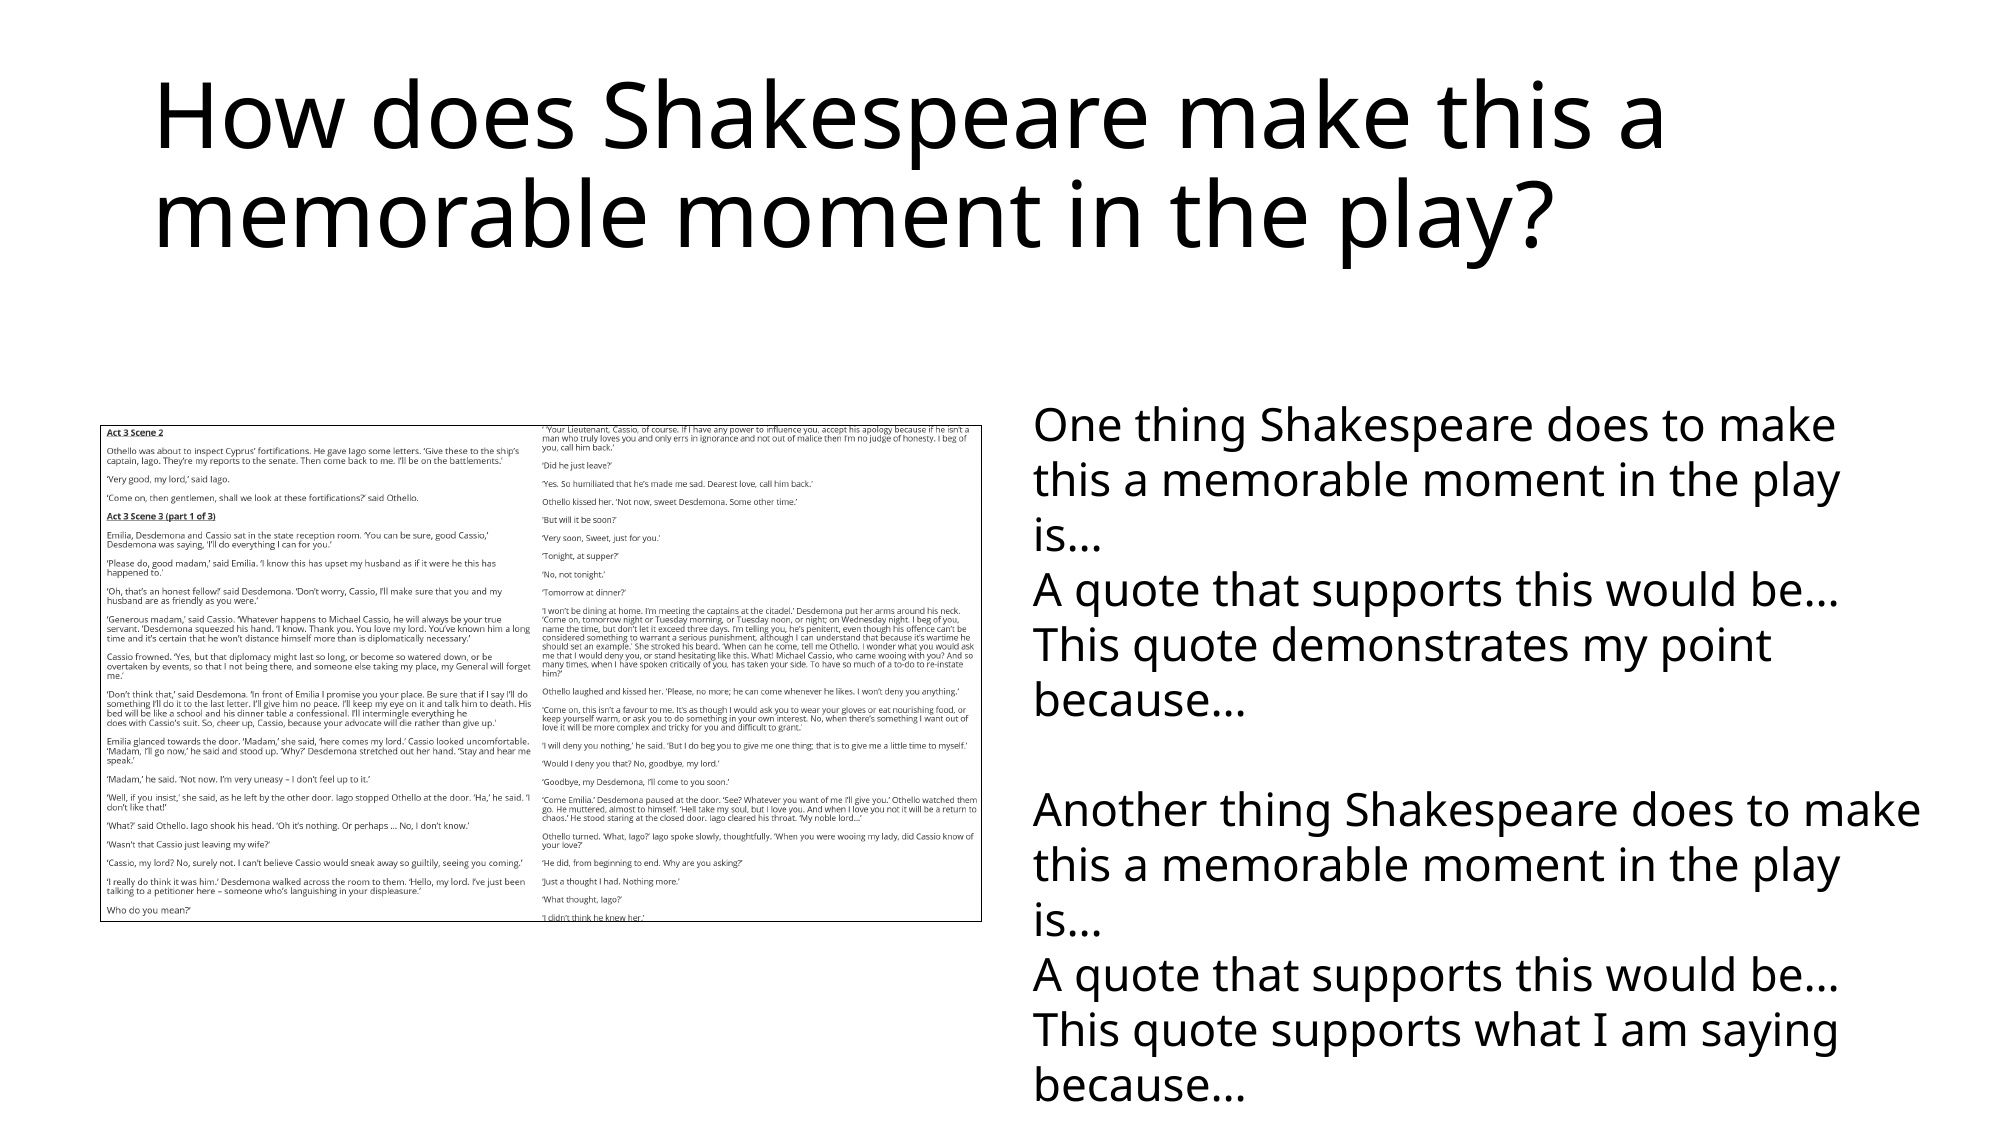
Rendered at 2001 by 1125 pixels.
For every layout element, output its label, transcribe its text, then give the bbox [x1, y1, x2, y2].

picture [100, 425, 982, 922]
title How does Shakespeare make this a memorable moment in the play? [137, 59, 1863, 278]
text_box One thing Shakespeare does to make this a memorable moment in the play is… A quote that supports this would be… This quote demonstrates my point because… Another thing Shakespeare does to make this a memorable moment in the play is… A quote that supports this would be… This quote supports what I am saying because… [1018, 388, 1938, 1118]
